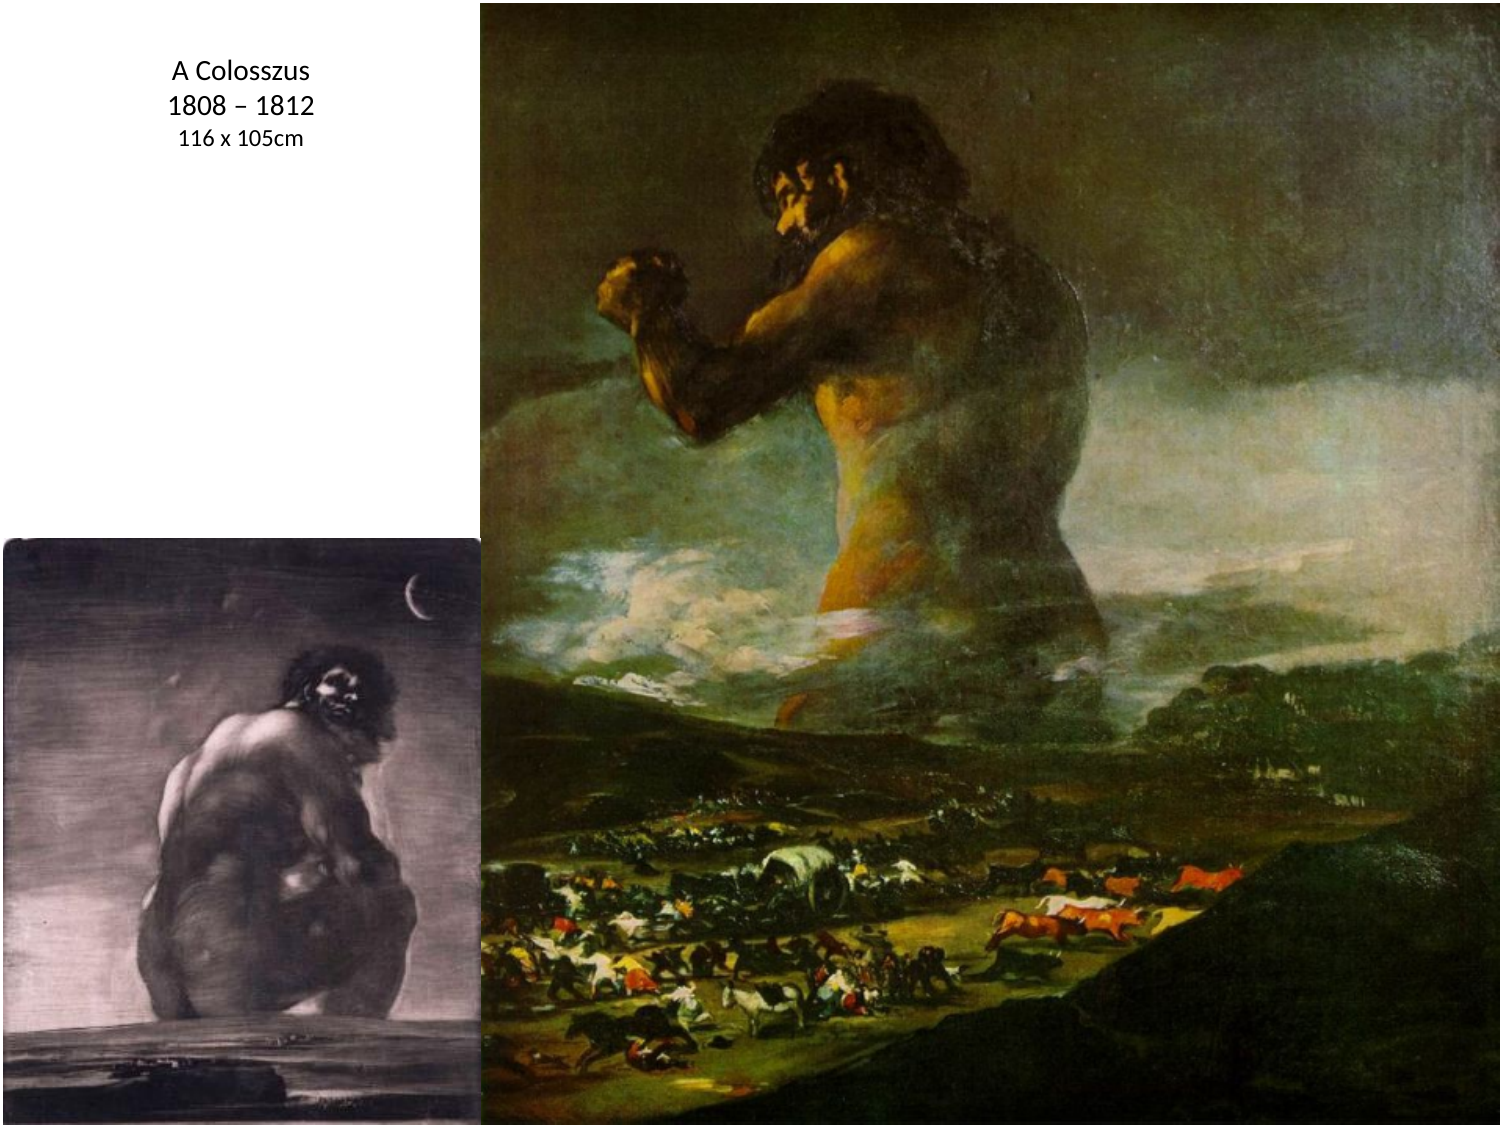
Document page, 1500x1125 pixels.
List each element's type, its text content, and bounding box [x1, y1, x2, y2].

title A Colosszus 1808 – 1812 116 x 105cm [1, 42, 475, 231]
picture [2, 3, 1500, 1125]
